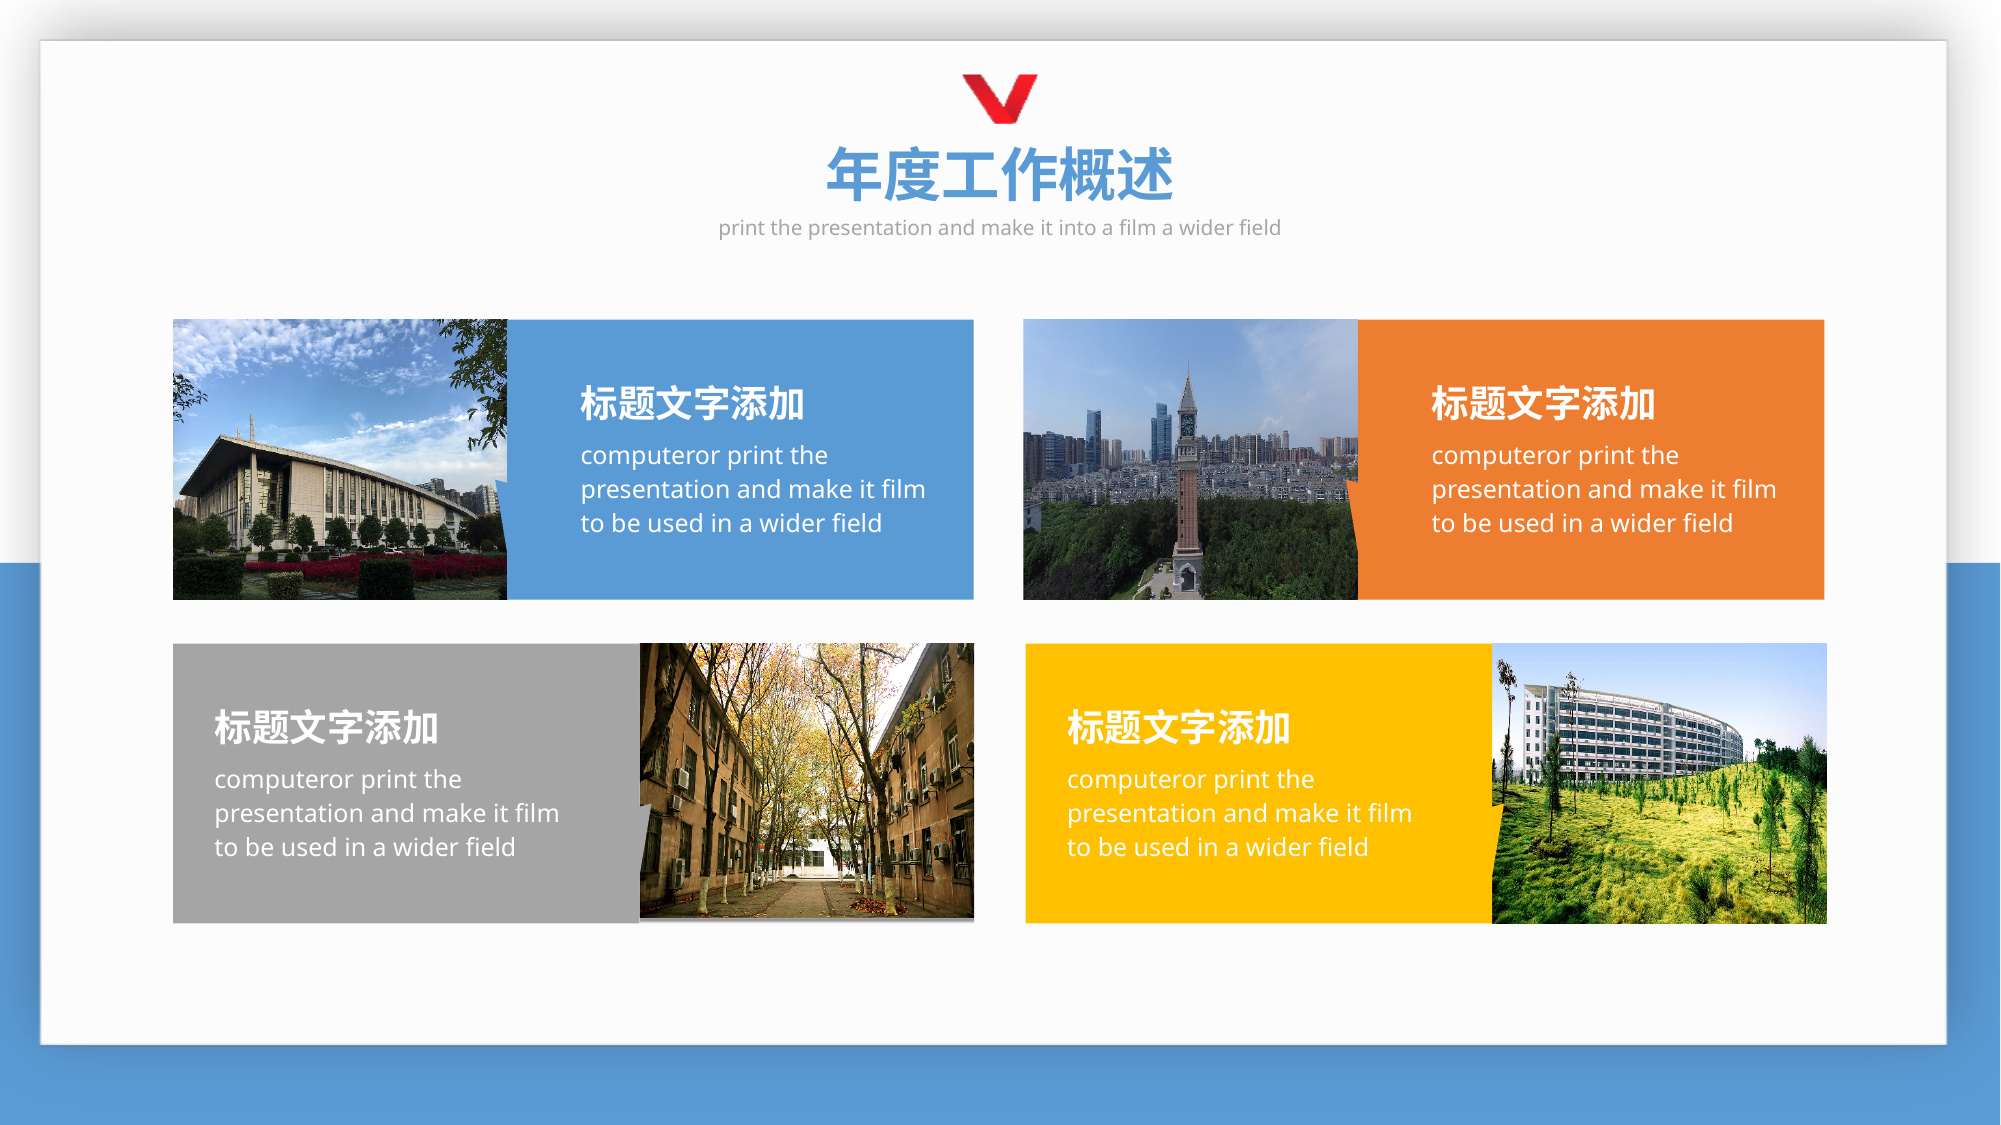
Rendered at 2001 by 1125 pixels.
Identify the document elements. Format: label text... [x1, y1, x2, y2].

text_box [1025, 643, 1827, 924]
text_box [173, 319, 974, 600]
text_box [173, 643, 975, 924]
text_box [1023, 319, 1825, 600]
text_box print the presentation and make it into a film a wider field [675, 207, 1325, 248]
picture [1, 0, 1999, 1122]
text_box 年度工作概述 [810, 130, 1190, 207]
